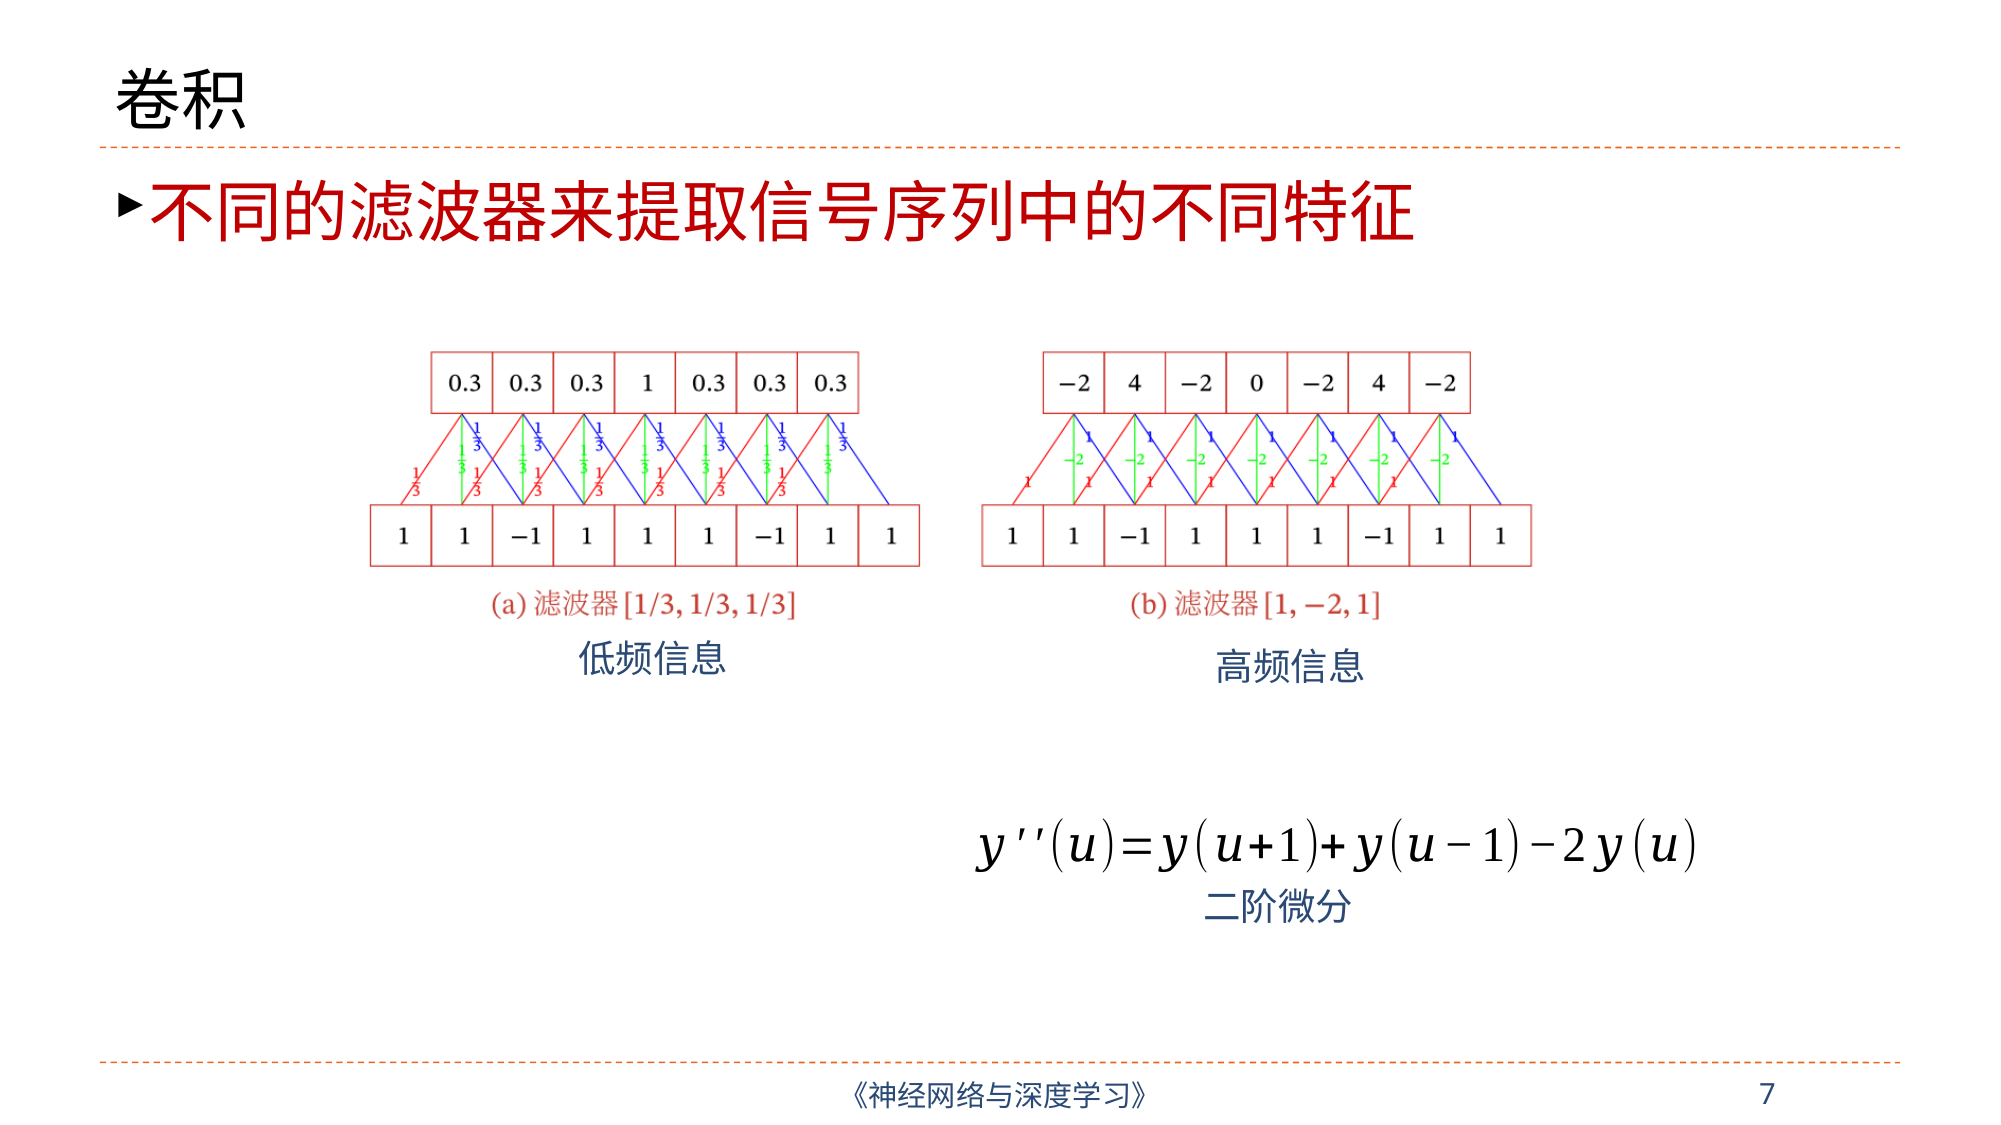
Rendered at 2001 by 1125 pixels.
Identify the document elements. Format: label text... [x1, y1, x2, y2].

text_box 二阶微分 [1188, 875, 1369, 936]
picture [337, 310, 1577, 636]
text_box 低频信息 [563, 648, 744, 687]
list 不同的滤波器来提取信号序列中的不同特征 [99, 162, 1900, 1050]
title 卷积 [99, 24, 1900, 146]
text_box 高频信息 [1200, 648, 1381, 695]
